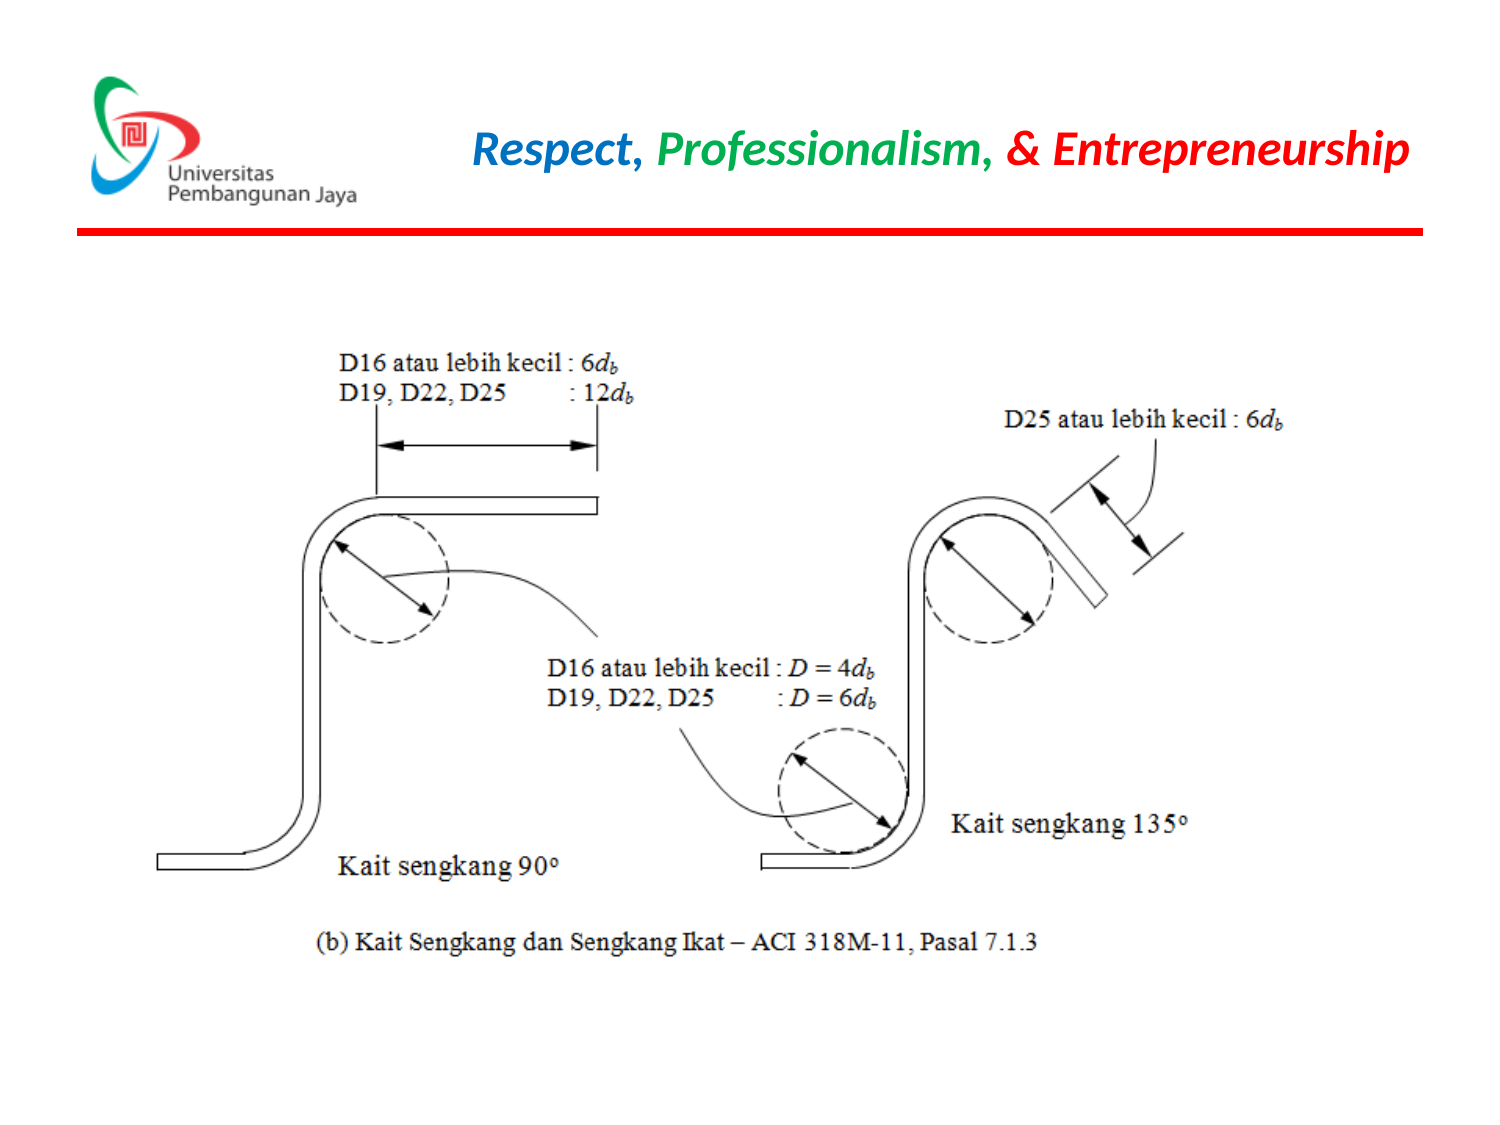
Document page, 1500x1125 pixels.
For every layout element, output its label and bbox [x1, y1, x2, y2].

picture [135, 326, 1307, 963]
picture [76, 66, 366, 212]
